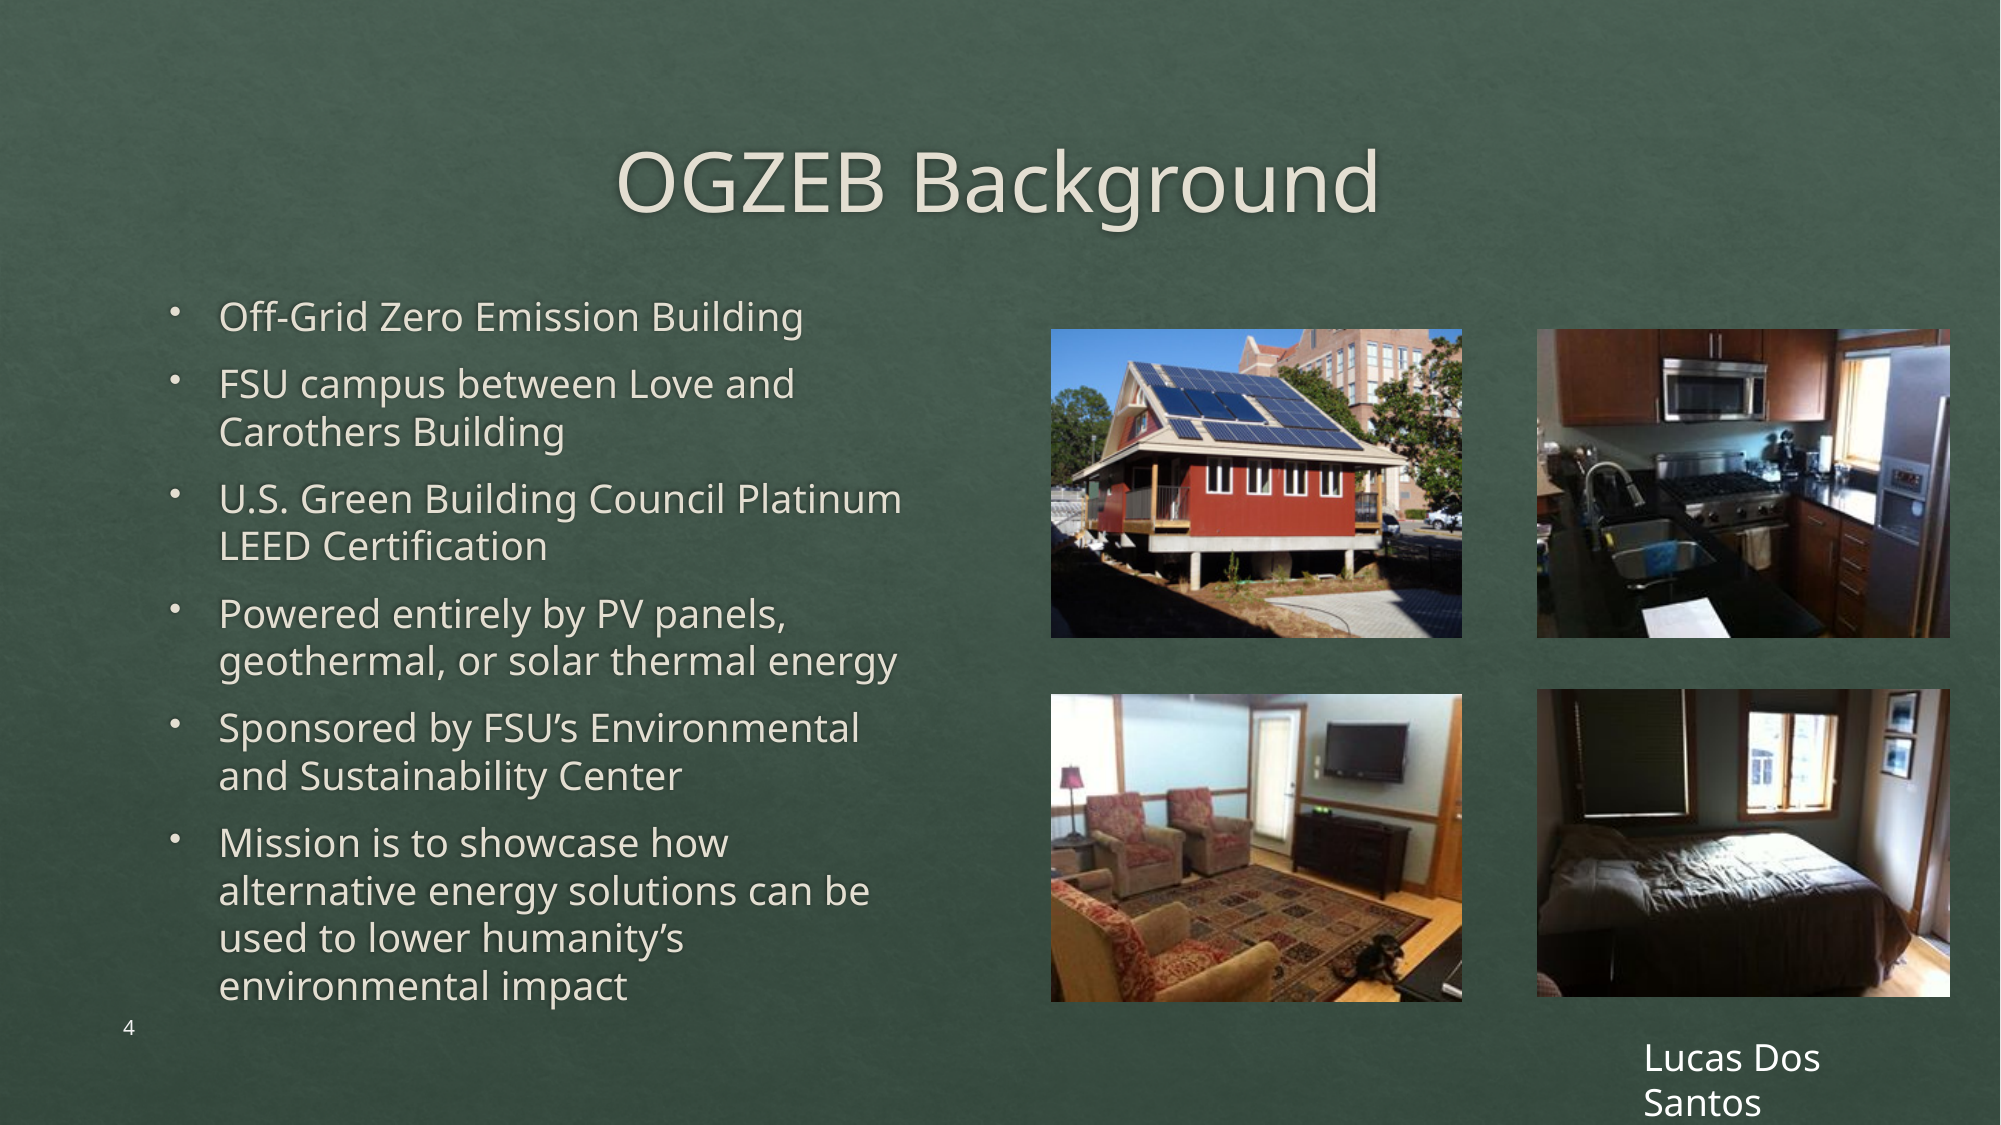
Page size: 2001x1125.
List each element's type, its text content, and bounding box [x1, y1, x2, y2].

picture [1537, 688, 1951, 998]
text_box Lucas Dos Santos [1628, 1027, 1950, 1125]
picture [1537, 329, 1951, 638]
title OGZEB Background [149, 99, 1849, 260]
picture [1050, 329, 1462, 638]
list Off-Grid Zero Emission Building FSU campus between Love and Carothers Building U.S. Green Building Council Platinum LEED Certification Powered entirely by PV panels, geothermal, or solar thermal energy Sponsored by FSU’s Environmental and Sustainability Center Mission is to showcase how alternative energy solutions can be used to lower humanity’s environmental impact [149, 284, 926, 1025]
slide_number 4 [26, 998, 150, 1059]
picture [1050, 694, 1462, 1002]
